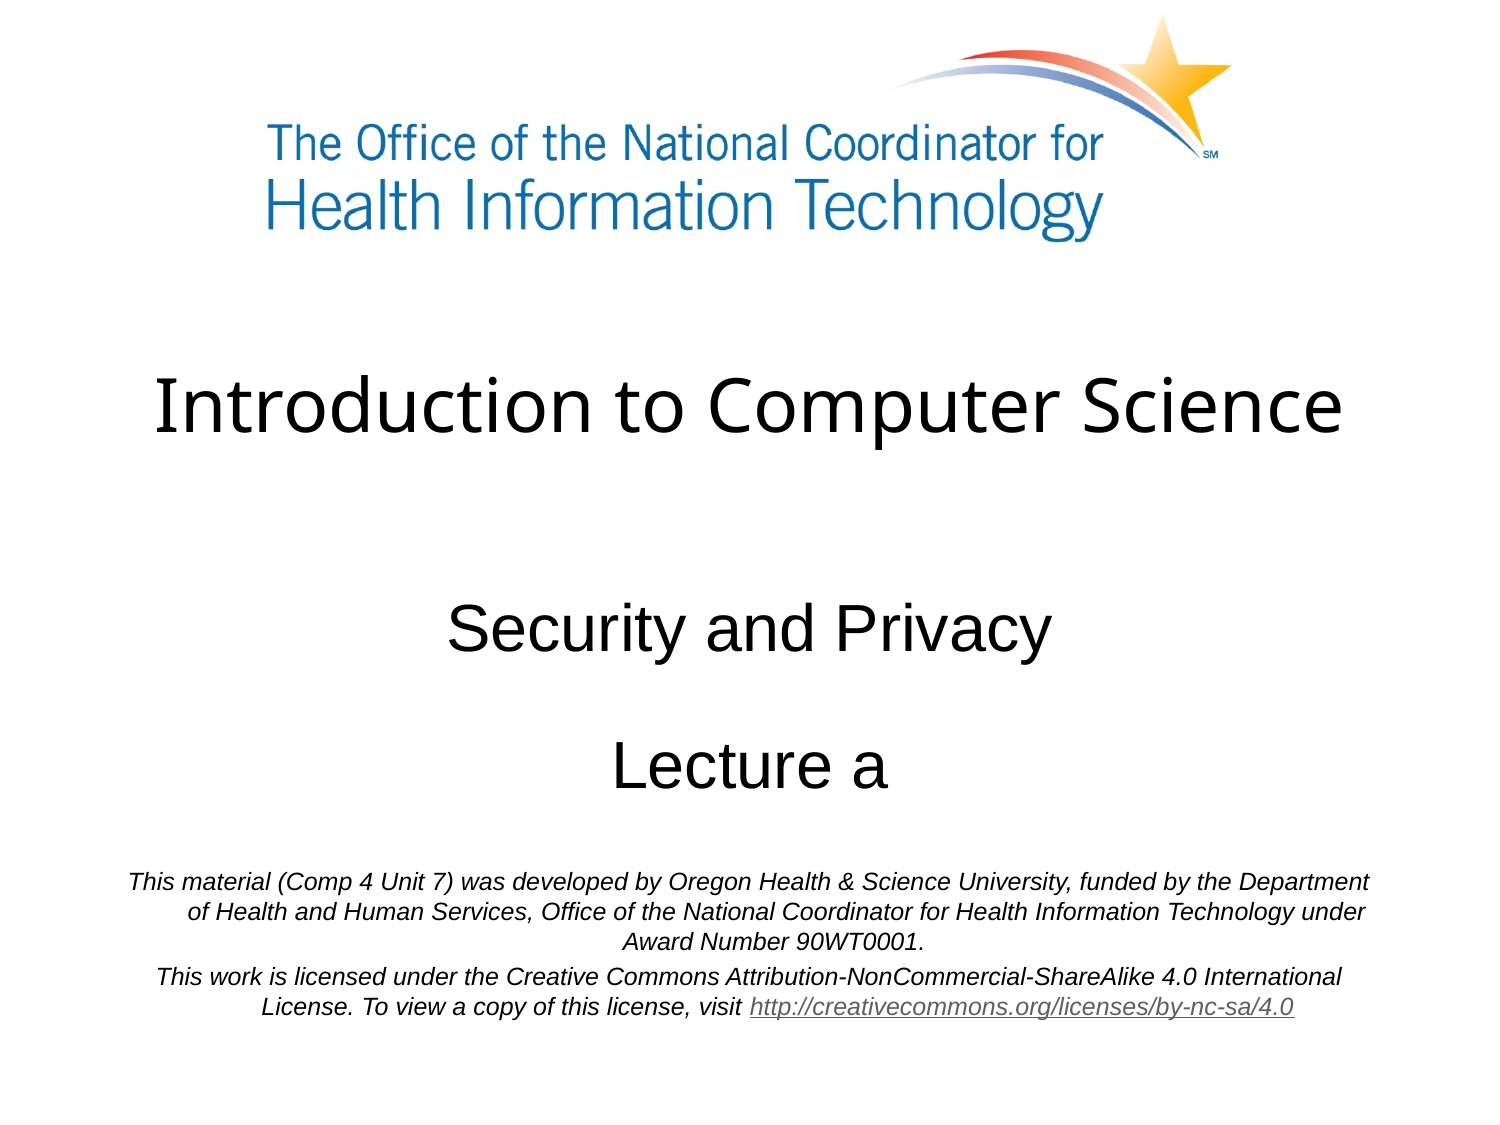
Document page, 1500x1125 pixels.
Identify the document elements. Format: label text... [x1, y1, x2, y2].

list Lecture a [225, 714, 1275, 815]
list Security and Privacy [225, 577, 1275, 703]
picture [252, 5, 1247, 250]
title Introduction to Computer Science [0, 349, 1500, 563]
list This material (Comp 4 Unit 7) was developed by Oregon Health & Science University, funded by the Department of Health and Human Services, Office of the National Coordinator for Health Information Technology under Award Number 90WT0001. This work is licensed under the Creative Commons Attribution-NonCommercial-ShareAlike 4.0 International License. To view a copy of this license, visit http://creativecommons.org/licenses/by-nc-sa/4.0 [112, 858, 1388, 1059]
